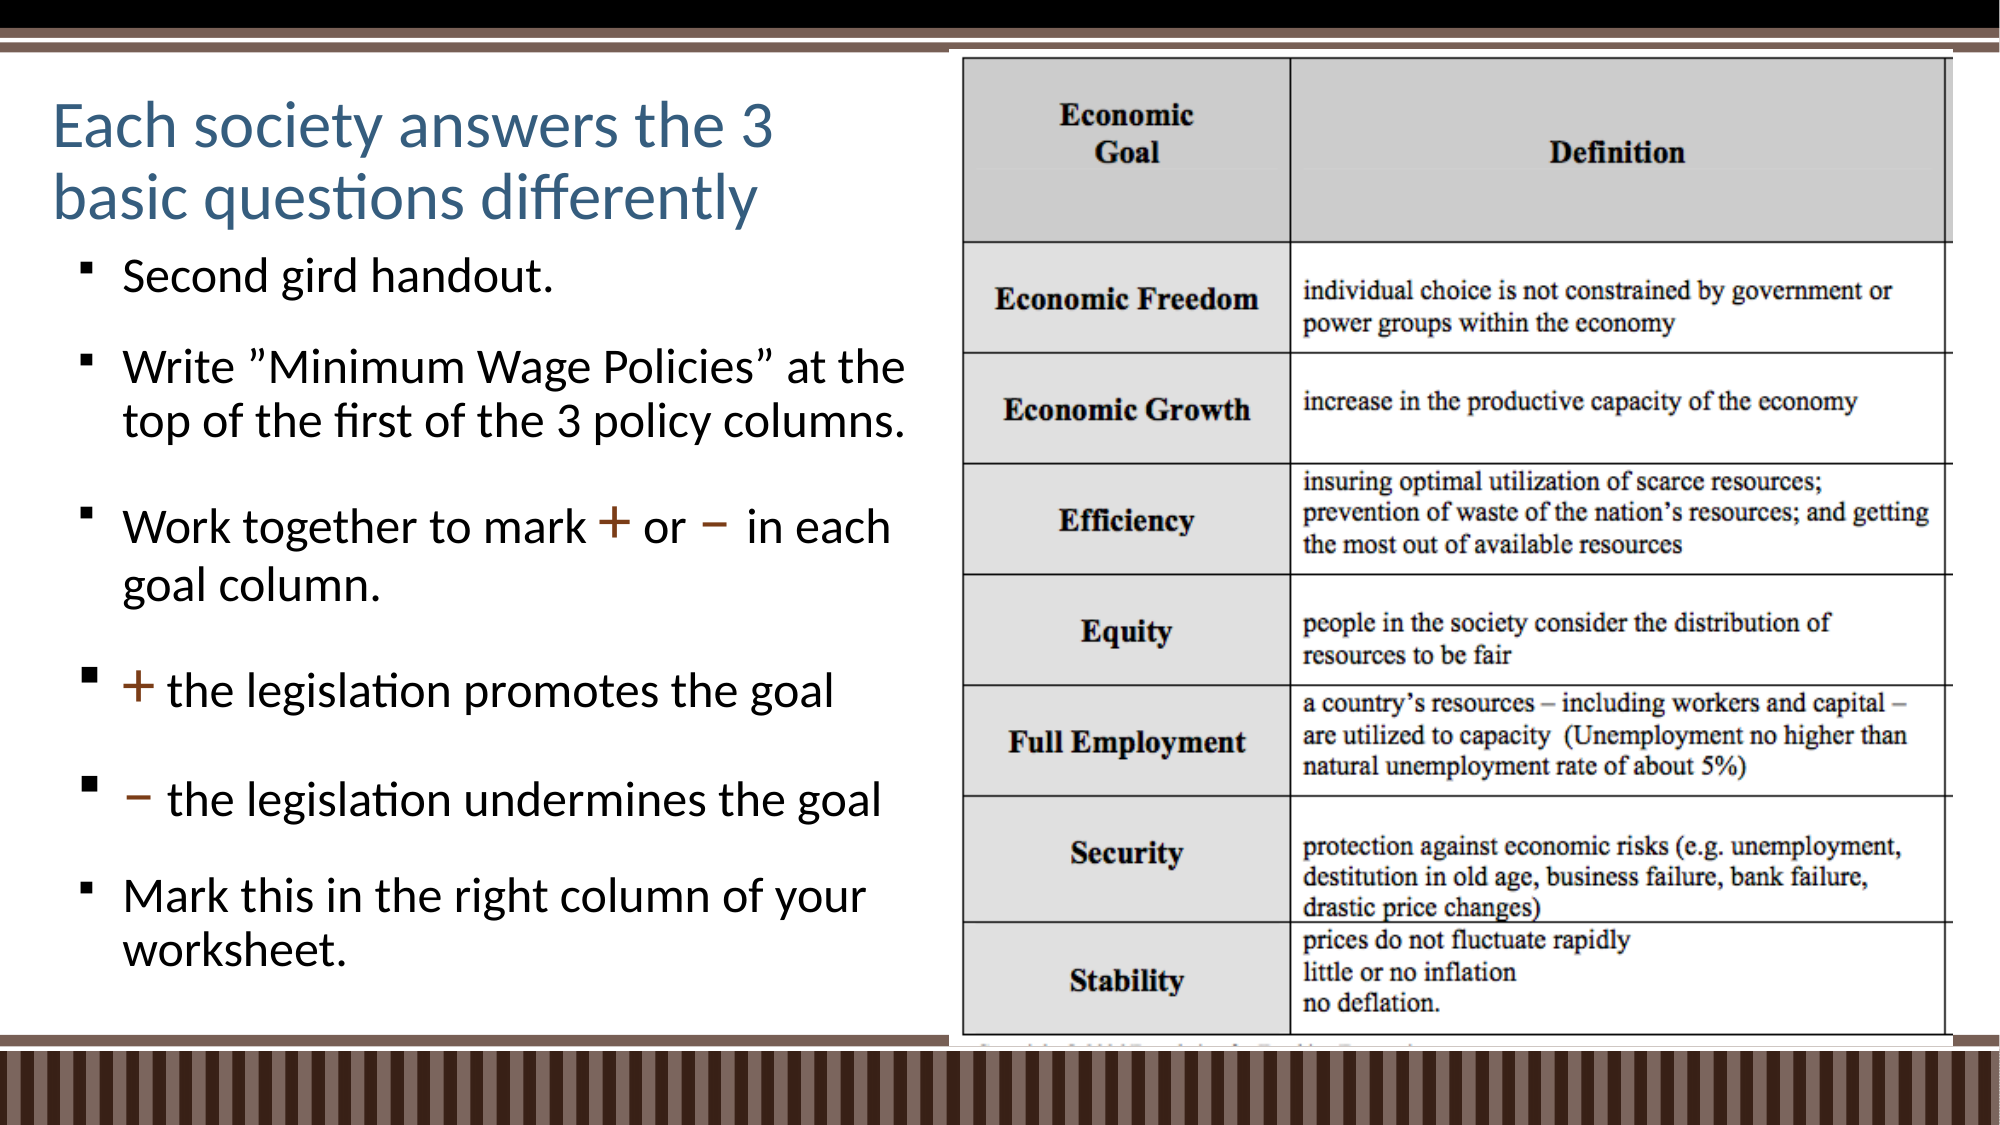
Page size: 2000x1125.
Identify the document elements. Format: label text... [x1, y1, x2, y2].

title Each society answers the 3 basic questions differently [37, 66, 830, 242]
picture [949, 49, 1953, 1046]
list Second gird handout. Write ”Minimum Wage Policies” at the top of the first of the 3 policy columns. Work together to mark + or – in each goal column. + the legislation promotes the goal – the legislation undermines the goal Mark this in the right column of your worksheet. [62, 241, 949, 1046]
